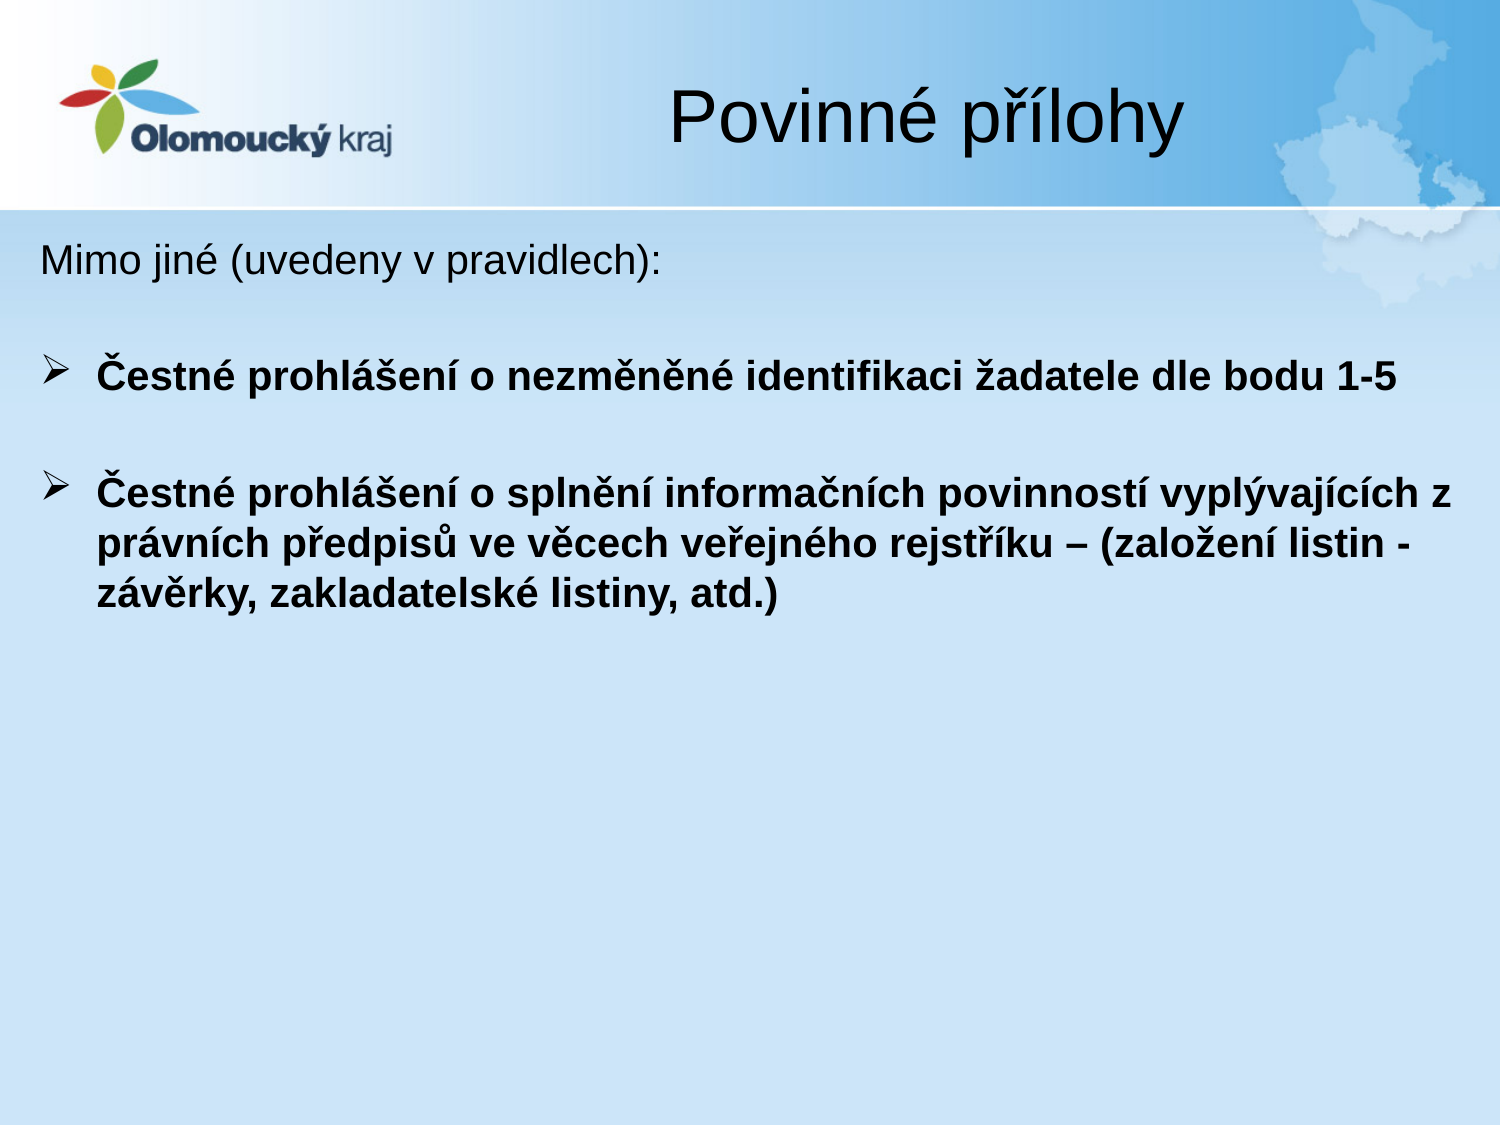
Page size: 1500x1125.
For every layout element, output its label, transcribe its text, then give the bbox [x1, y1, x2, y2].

text_box Povinné přílohy [399, 37, 1450, 188]
picture [0, 0, 1500, 1125]
subtitle Mimo jiné (uvedeny v pravidlech): Čestné prohlášení o nezměněné identifikaci žadatele dle bodu 1-5 Čestné prohlášení o splnění informačních povinností vyplývajících z právních předpisů ve věcech veřejného rejstříku – (založení listin - závěrky, zakladatelské listiny, atd.) [24, 224, 1476, 1088]
